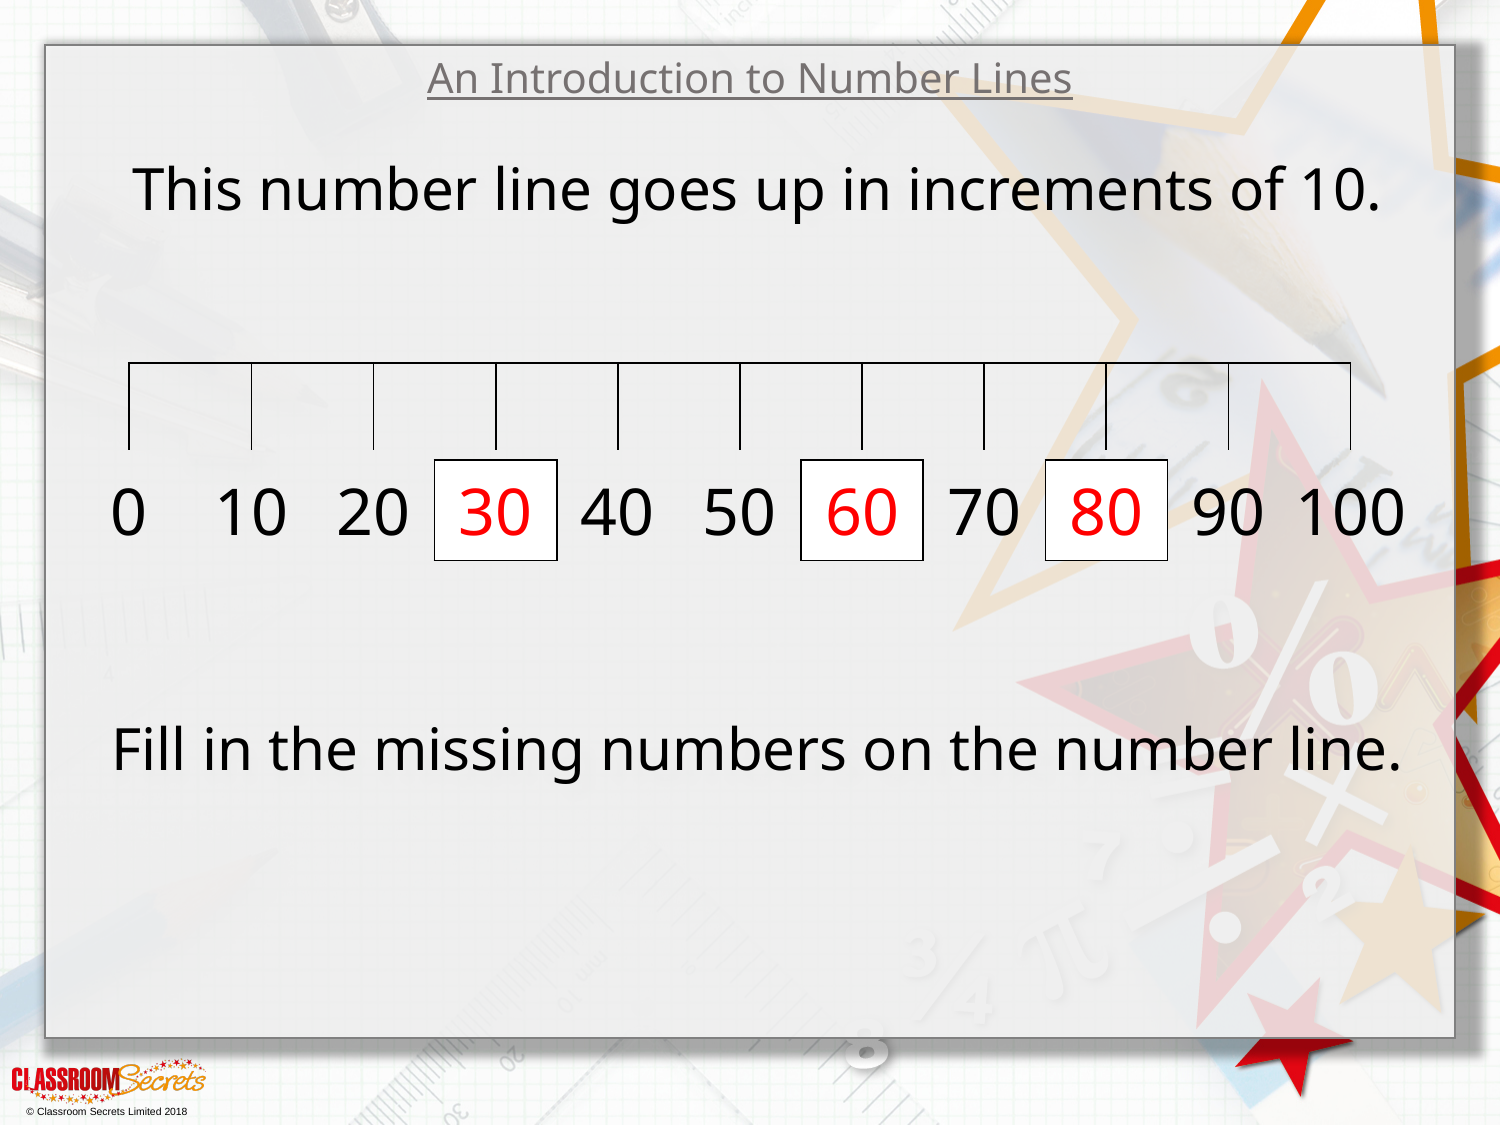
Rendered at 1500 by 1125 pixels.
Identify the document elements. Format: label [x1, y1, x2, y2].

text_box [11, 1058, 207, 1125]
picture [0, 0, 1500, 1125]
